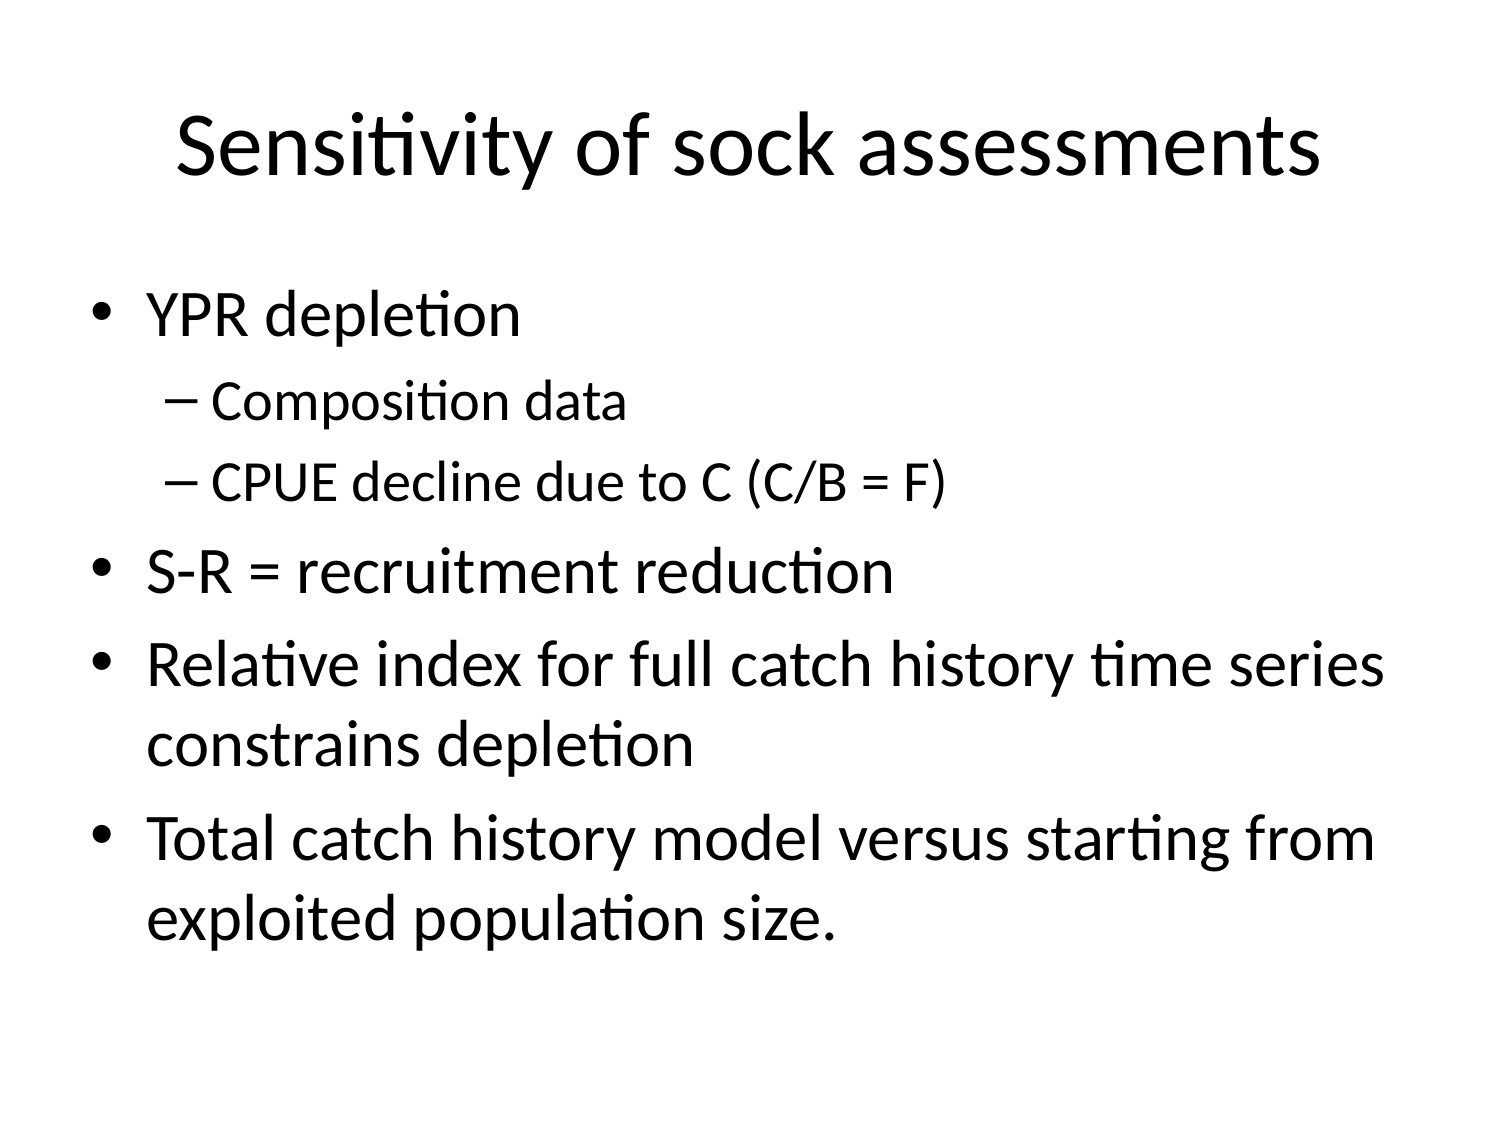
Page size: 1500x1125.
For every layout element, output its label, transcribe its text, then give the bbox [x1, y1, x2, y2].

title Sensitivity of sock assessments [75, 45, 1425, 233]
list YPR depletion Composition data CPUE decline due to C (C/B = F) S-R = recruitment reduction Relative index for full catch history time series constrains depletion Total catch history model versus starting from exploited population size. [75, 262, 1425, 1005]
